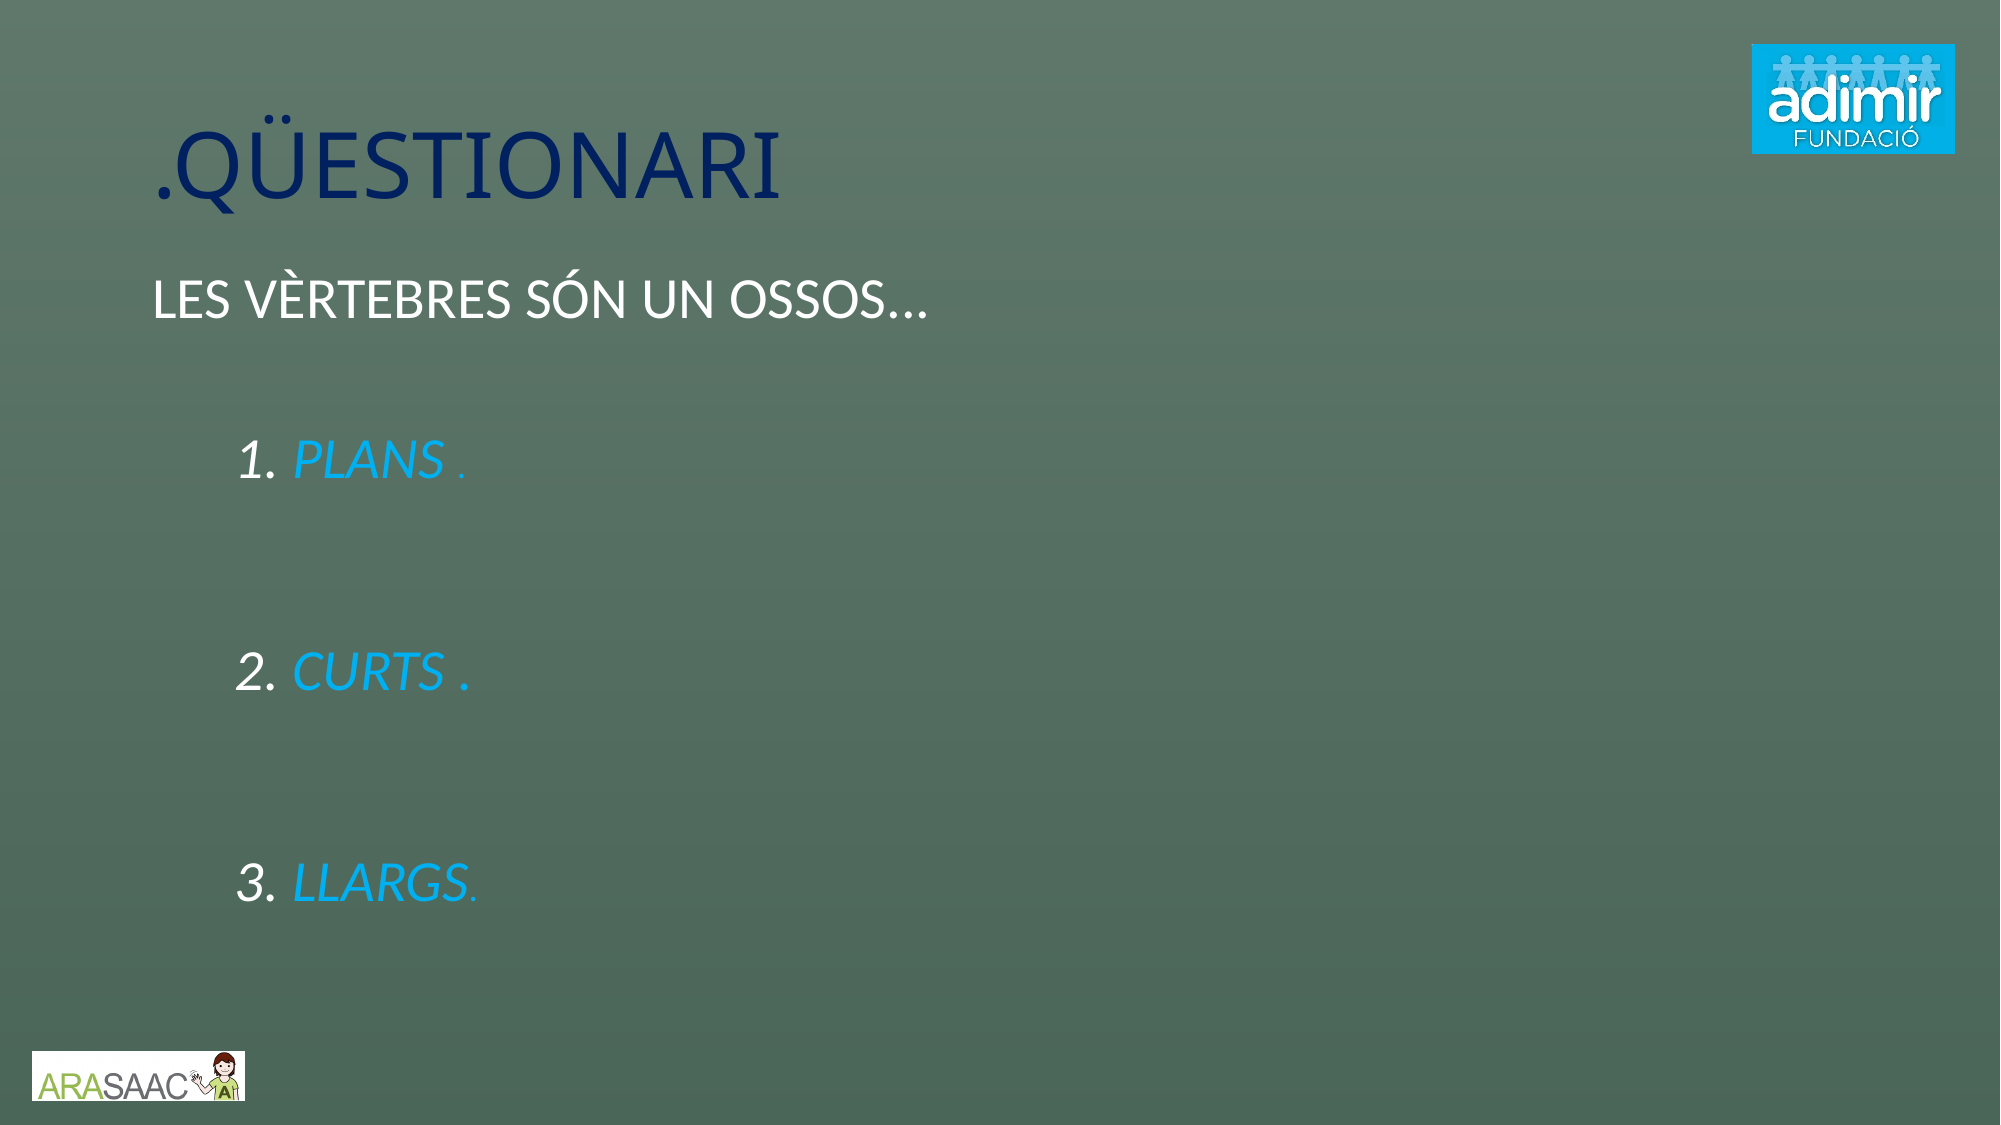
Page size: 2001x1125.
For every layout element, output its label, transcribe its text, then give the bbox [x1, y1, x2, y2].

picture [1835, 131, 1840, 146]
picture [1862, 137, 1875, 145]
picture [32, 1051, 245, 1101]
picture [1769, 56, 1941, 122]
text_box 2. CURTS . [191, 624, 489, 709]
title .QÜESTIONARI [137, 59, 1863, 260]
picture [1795, 131, 1805, 145]
text_box 1. PLANS . [191, 412, 483, 498]
list LES VÈRTEBRES SÓN UN OSSOS... [137, 260, 1863, 340]
text_box 3. LLARGS. [191, 835, 494, 921]
picture [1827, 131, 1831, 145]
